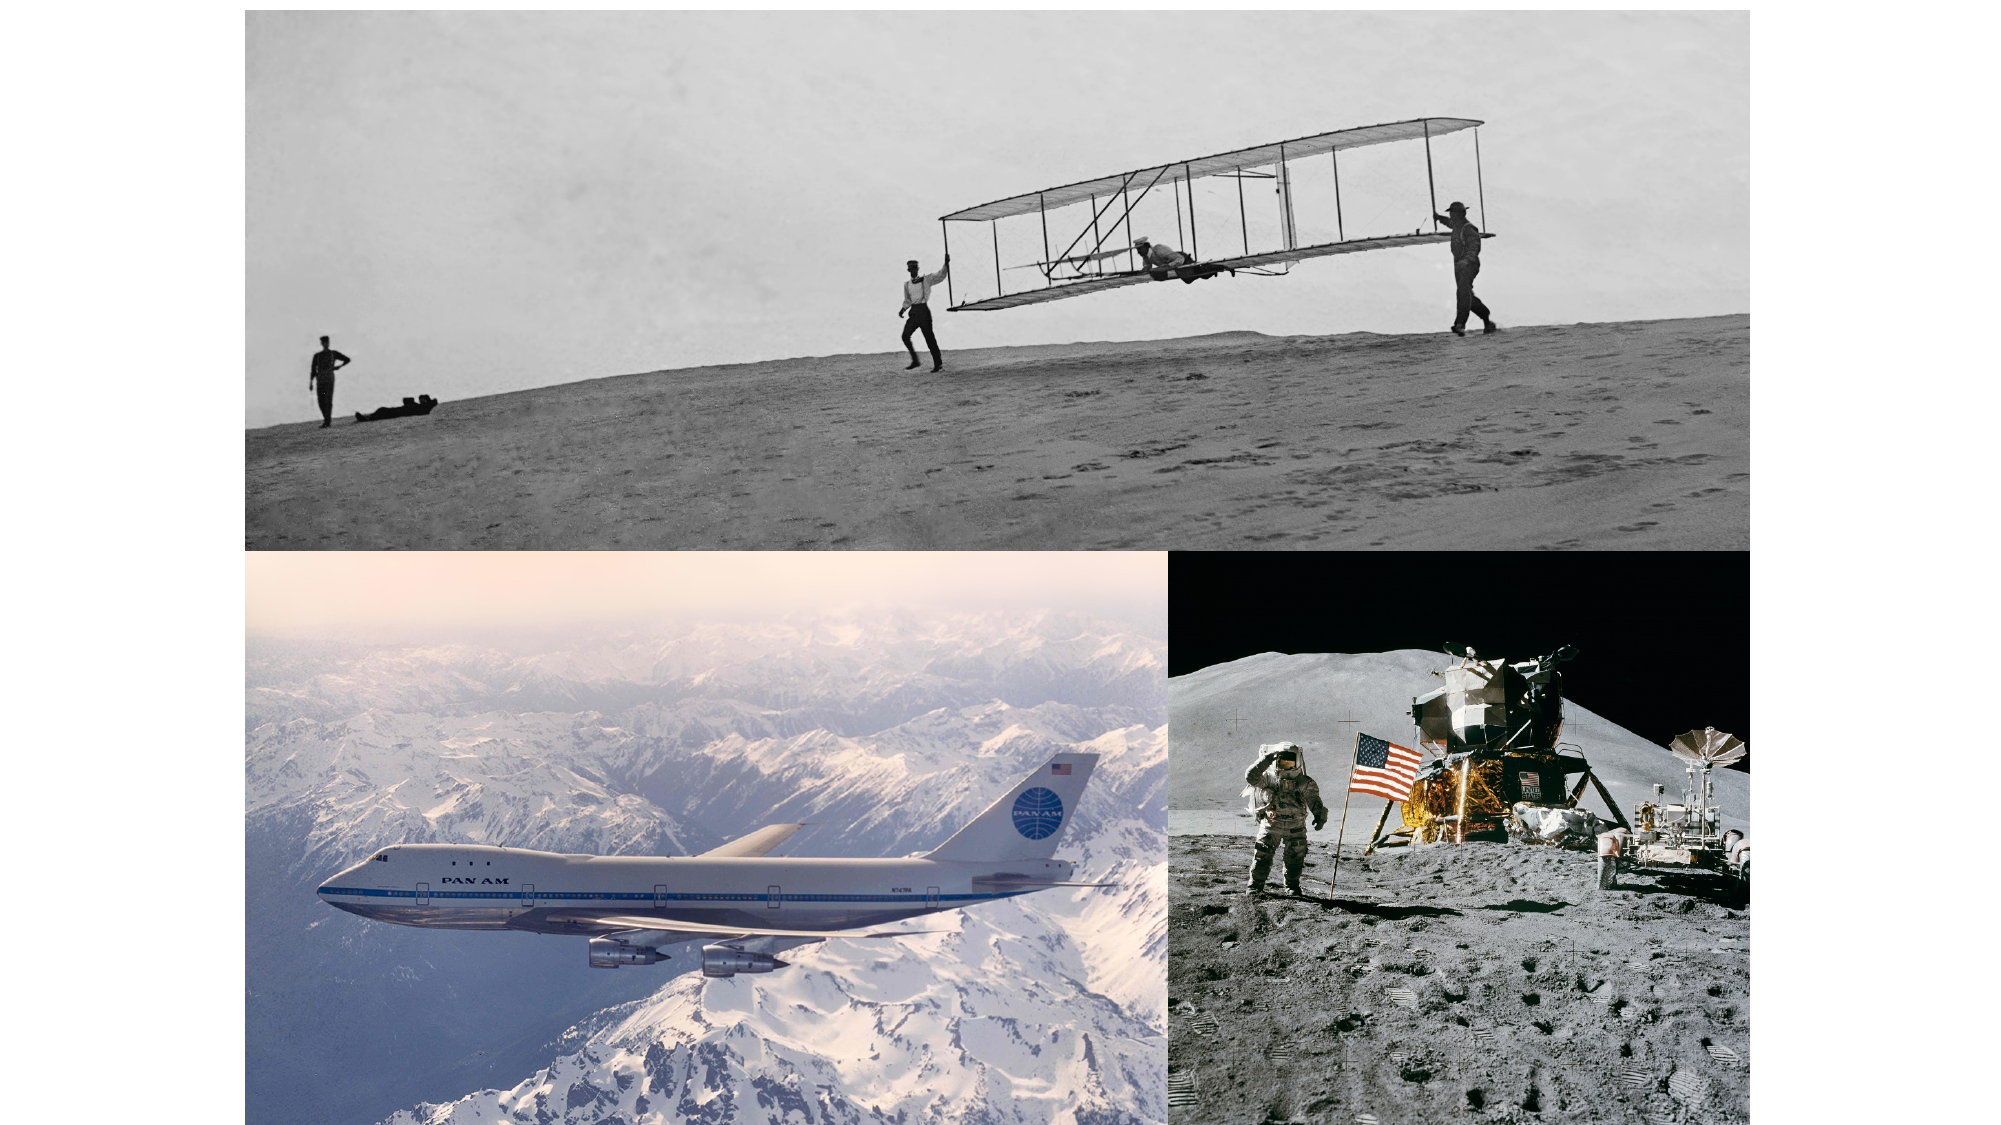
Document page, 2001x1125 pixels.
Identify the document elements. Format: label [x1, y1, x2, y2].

picture [245, 10, 1750, 1125]
